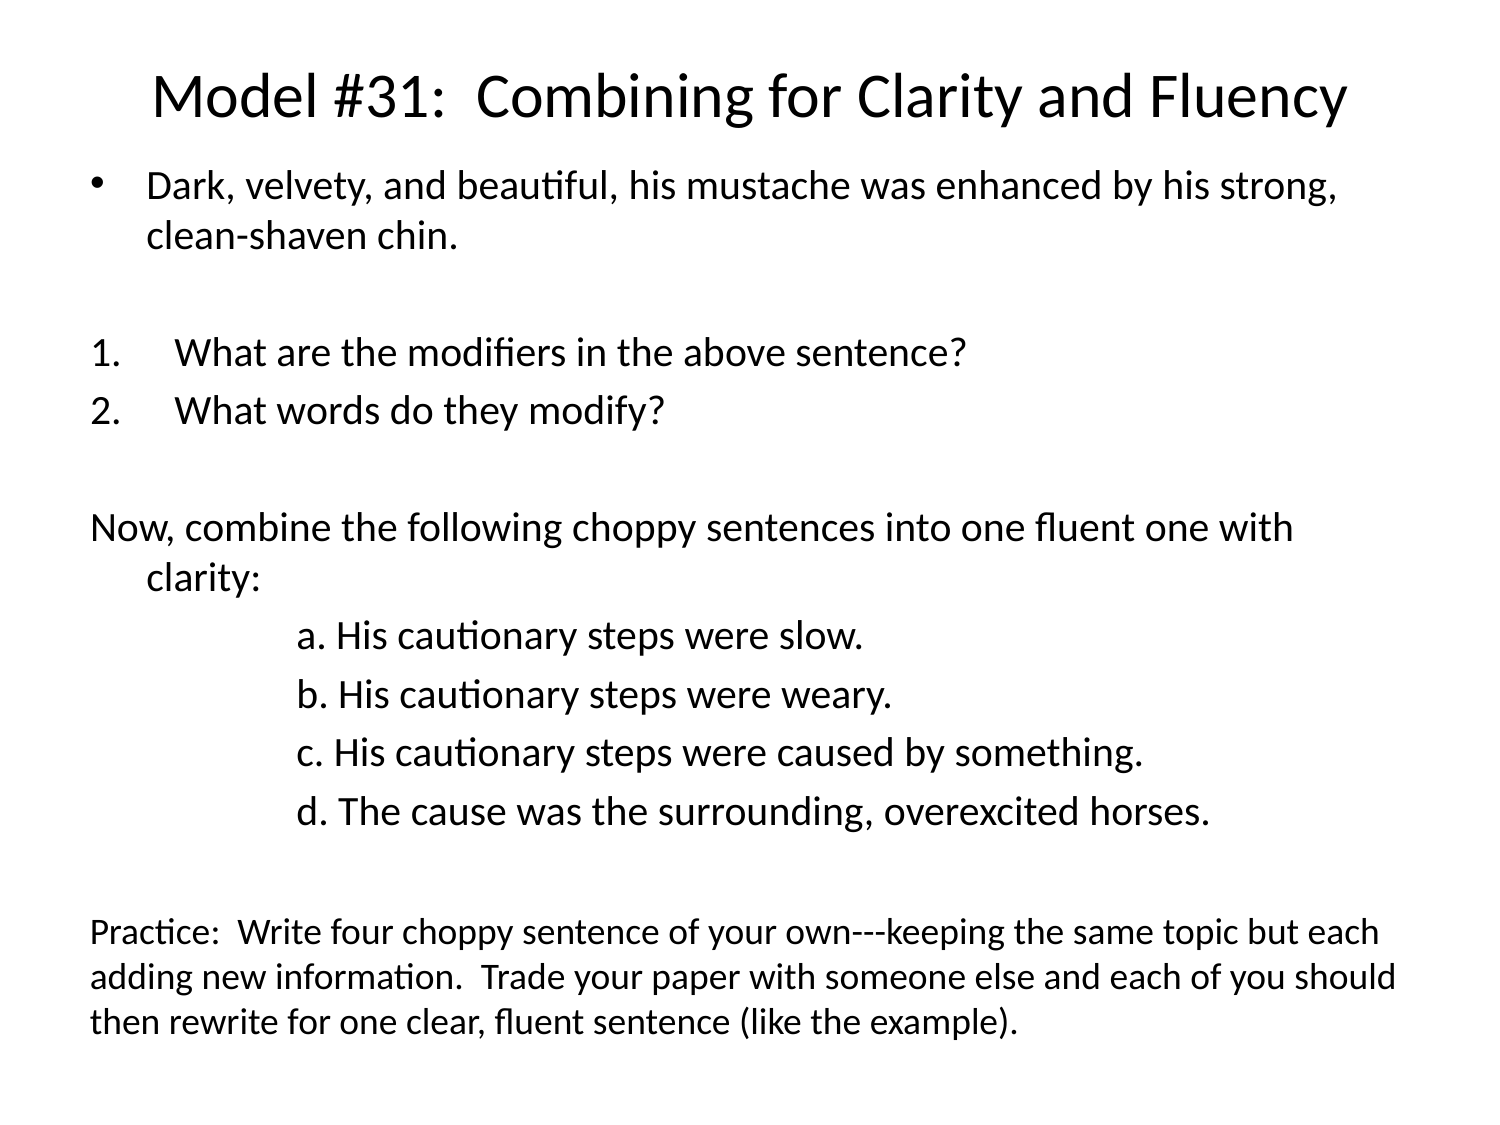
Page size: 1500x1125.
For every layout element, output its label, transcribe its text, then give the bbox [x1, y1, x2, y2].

text_box Practice: Write four choppy sentence of your own---keeping the same topic but each adding new information. Trade your paper with someone else and each of you should then rewrite for one clear, fluent sentence (like the example). [74, 899, 1438, 1050]
list Dark, velvety, and beautiful, his mustache was enhanced by his strong, clean-shaven chin. What are the modifiers in the above sentence? What words do they modify? Now, combine the following choppy sentences into one fluent one with clarity: a. His cautionary steps were slow. b. His cautionary steps were weary. c. His cautionary steps were caused by something. d. The cause was the surrounding, overexcited horses. [75, 233, 1425, 899]
title Model #31: Combining for Clarity and Fluency [75, 45, 1425, 233]
